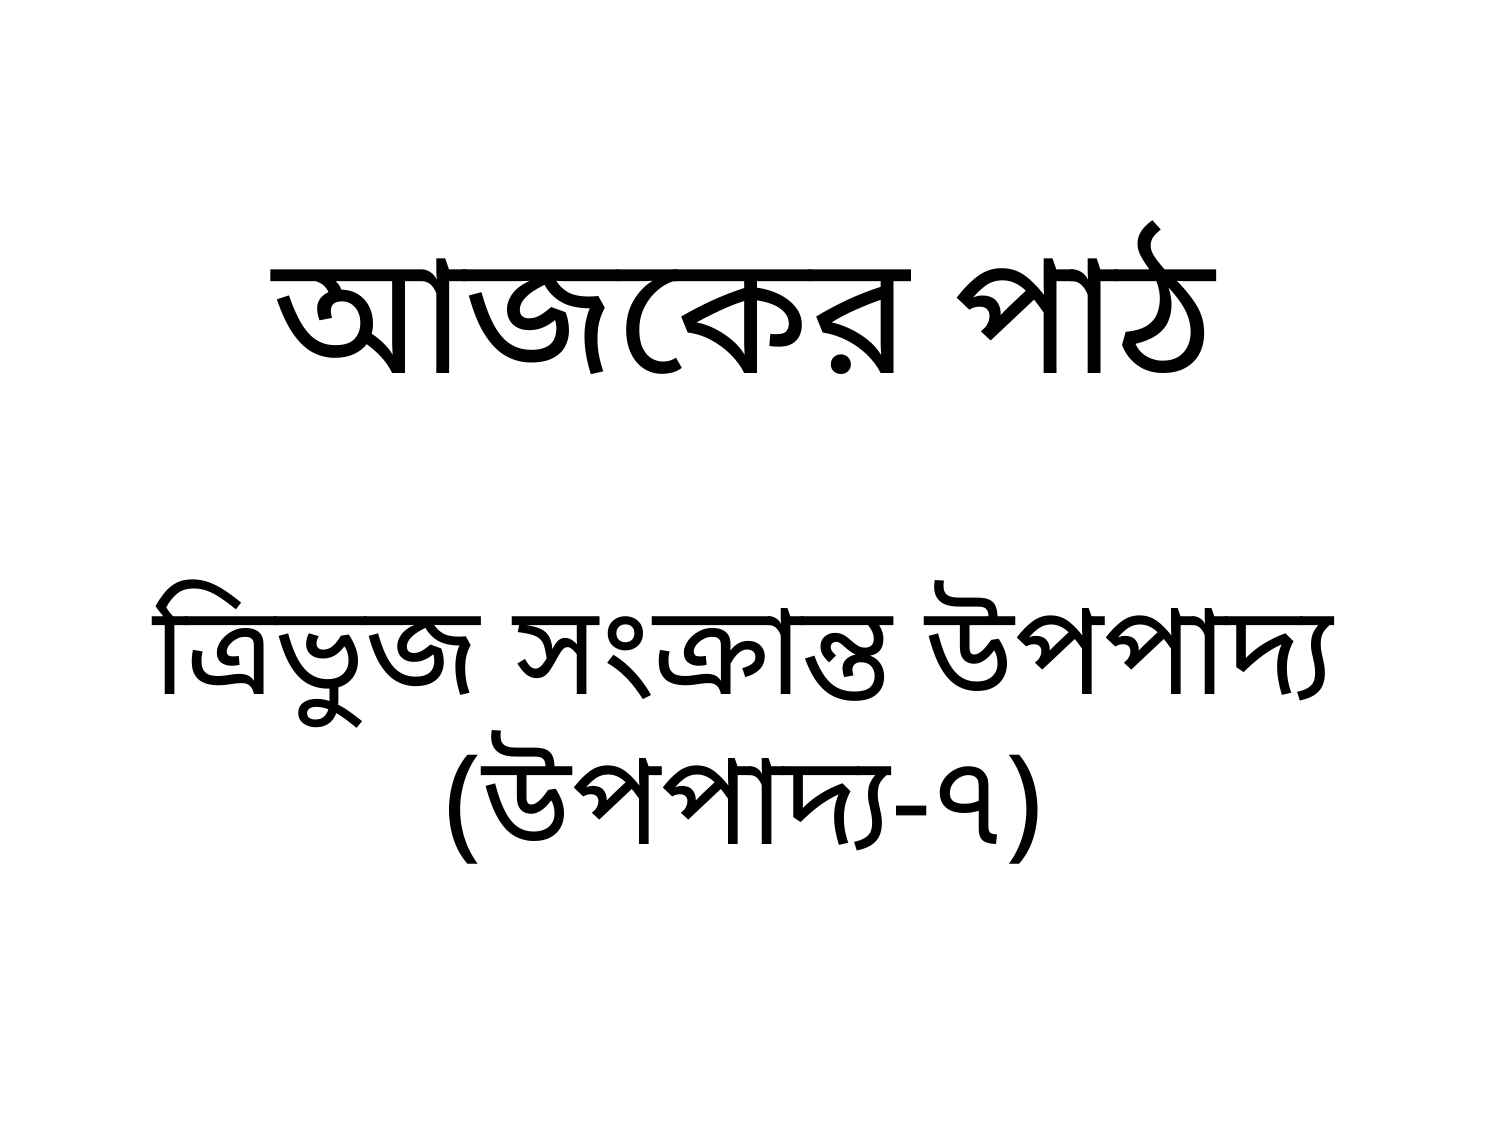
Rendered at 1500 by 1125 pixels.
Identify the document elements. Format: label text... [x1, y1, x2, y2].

text_box ত্রিভুজ সংক্রান্ত উপপাদ্য (উপপাদ্য-৭) [50, 562, 1438, 878]
text_box আজকের পাঠ [50, 199, 1438, 415]
